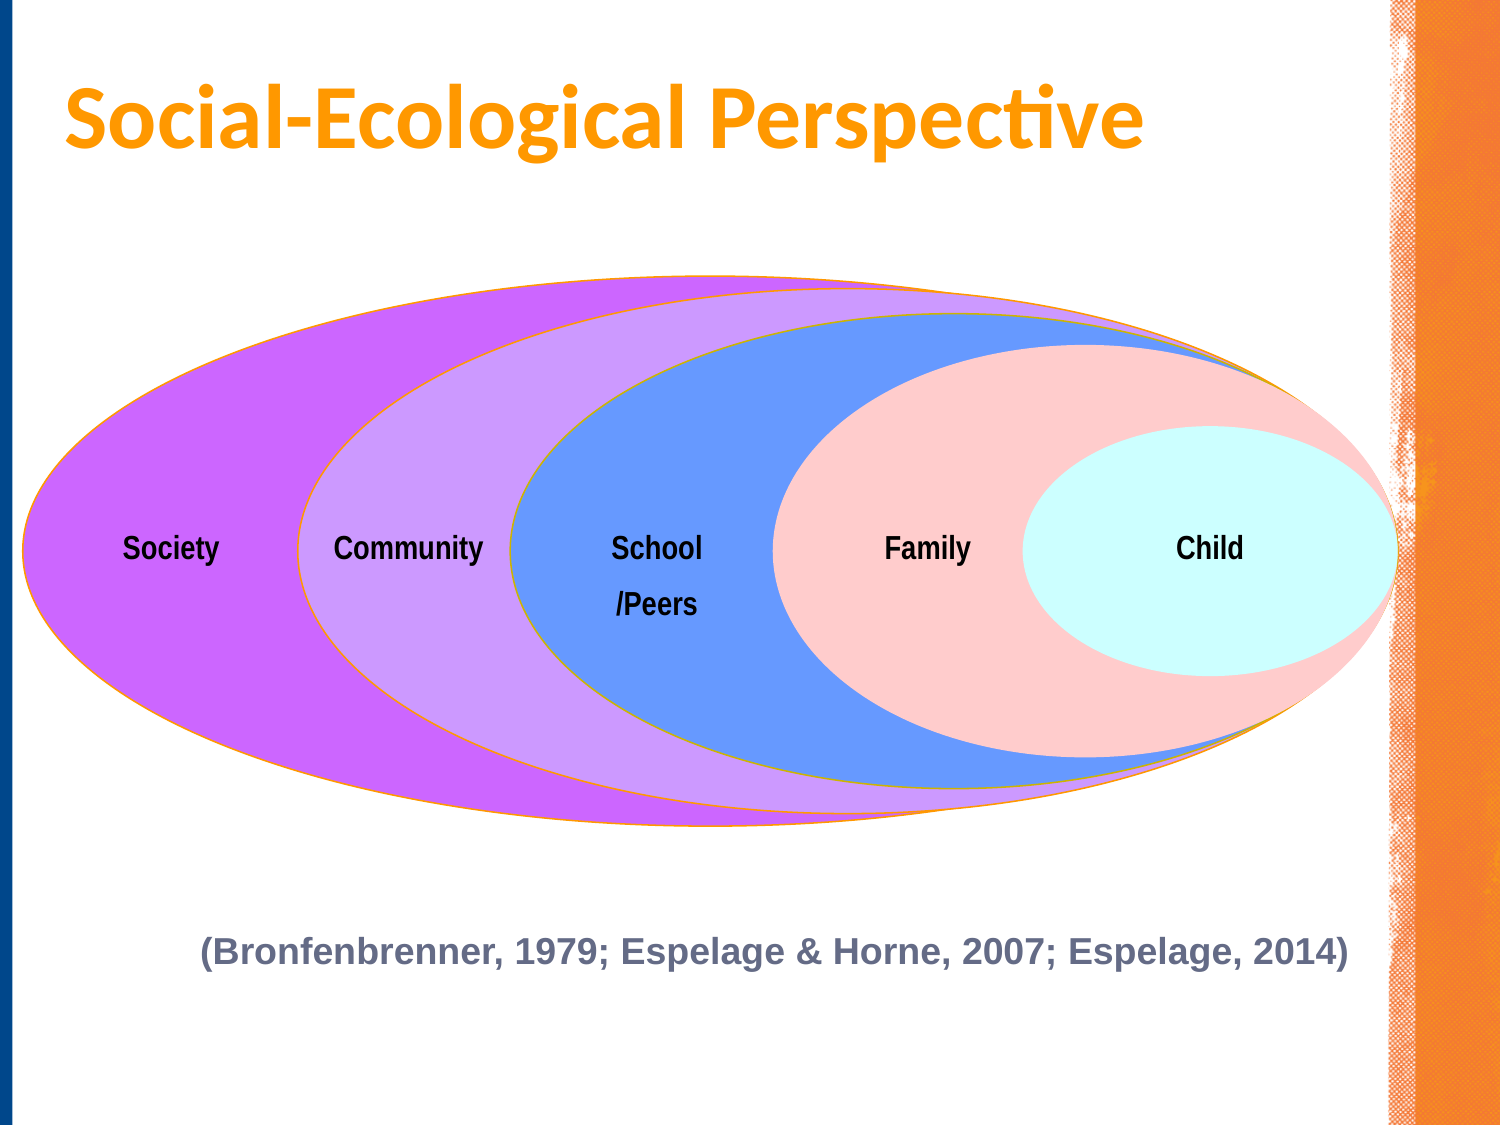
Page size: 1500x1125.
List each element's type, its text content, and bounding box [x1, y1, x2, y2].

title Social-Ecological Perspective [50, 50, 1338, 163]
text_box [22, 275, 1398, 827]
text_box (Bronfenbrenner, 1979; Espelage & Horne, 2007; Espelage, 2014) [112, 924, 1438, 981]
